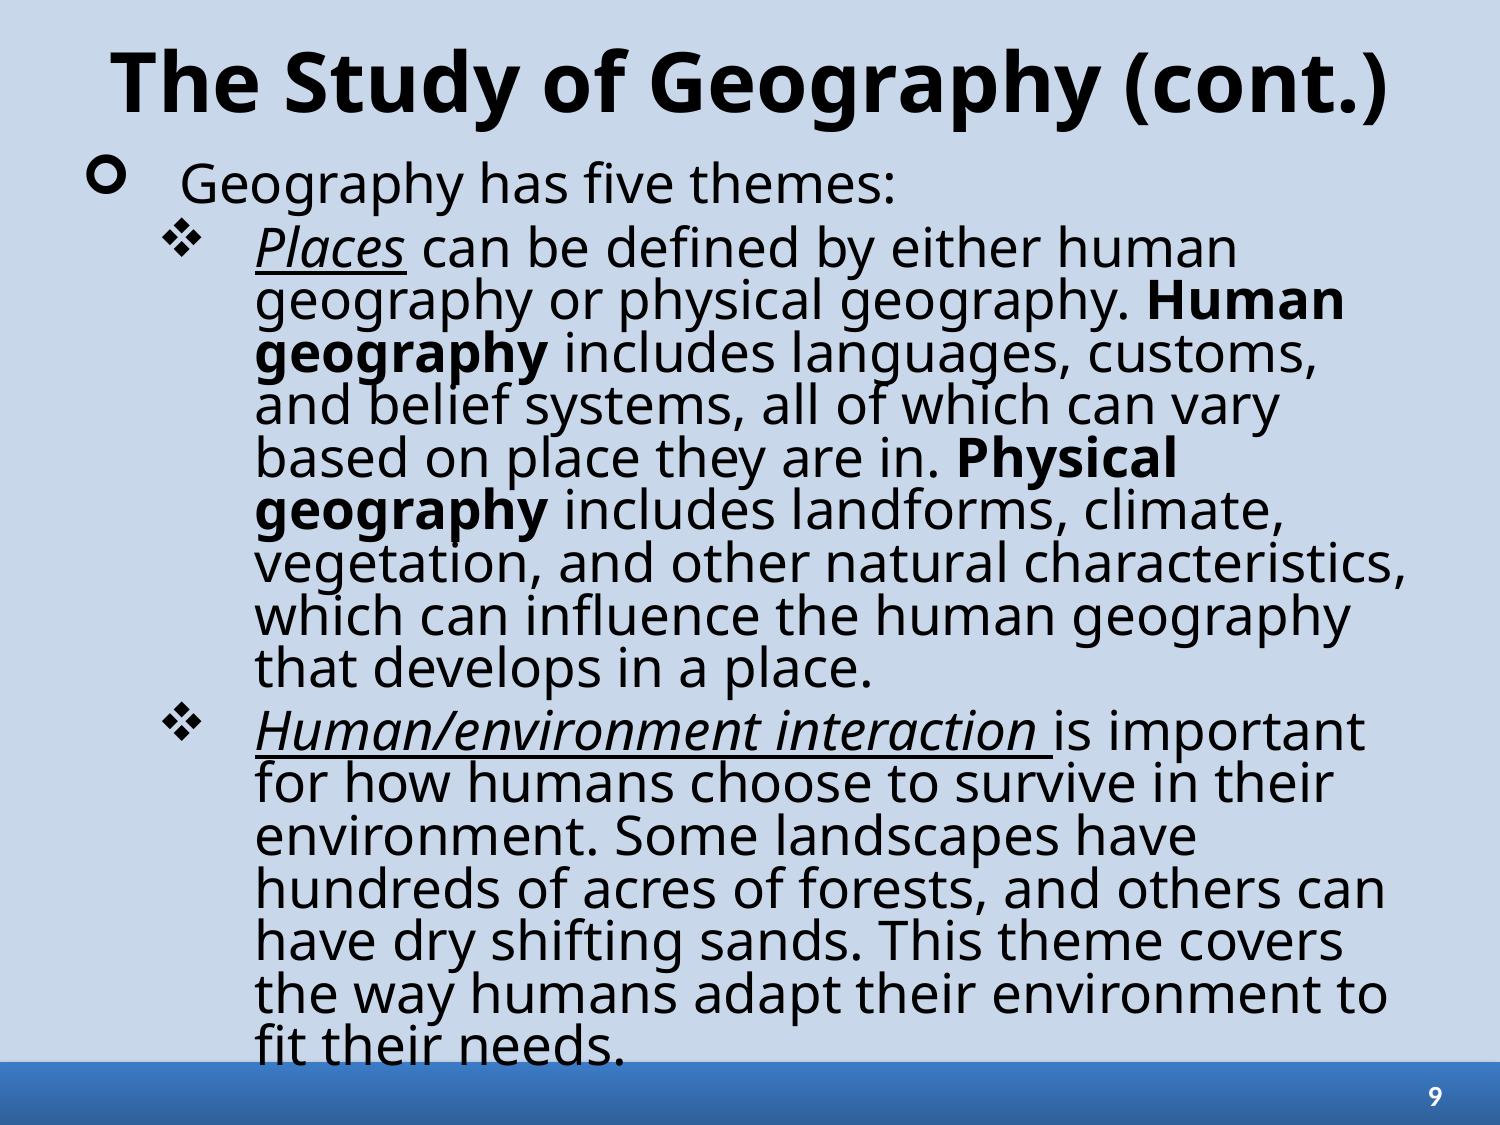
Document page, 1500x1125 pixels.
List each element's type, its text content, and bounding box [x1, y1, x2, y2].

title The Study of Geography (cont.) [0, 0, 1500, 173]
slide_number 9 [1398, 1070, 1451, 1120]
list Geography has five themes: Places can be defined by either human geography or physical geography. Human geography includes languages, customs, and belief systems, all of which can vary based on place they are in. Physical geography includes landforms, climate, vegetation, and other natural characteristics, which can influence the human geography that develops in a place. Human/environment interaction is important for how humans choose to survive in their environment. Some landscapes have hundreds of acres of forests, and others can have dry shifting sands. This theme covers the way humans adapt their environment to fit their needs. [73, 153, 1425, 1058]
